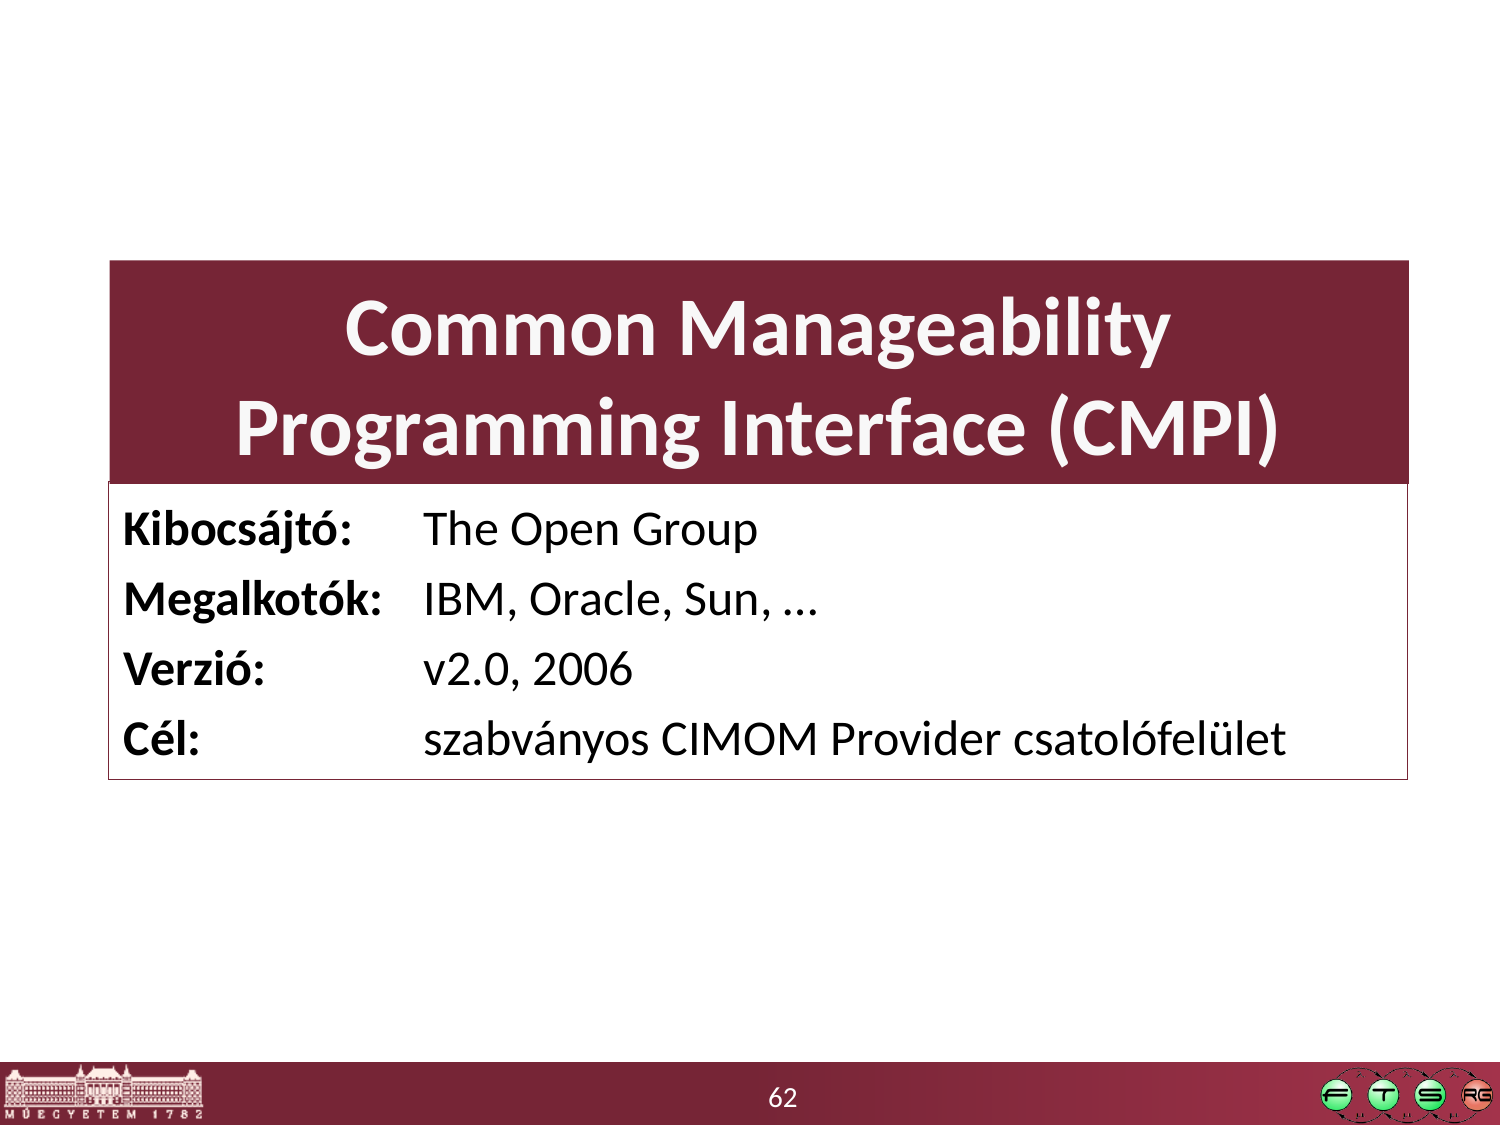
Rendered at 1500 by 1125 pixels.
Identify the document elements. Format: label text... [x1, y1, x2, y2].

picture [0, 1063, 209, 1123]
list Kibocsájtó: The Open Group Megalkotók: IBM, Oracle, Sun, … Verzió: v2.0, 2006 Cél: szabványos CIMOM Provider csatolófelület [108, 481, 1408, 780]
title Common Manageability Programming Interface (CMPI) [109, 260, 1409, 484]
picture [1318, 1065, 1494, 1125]
